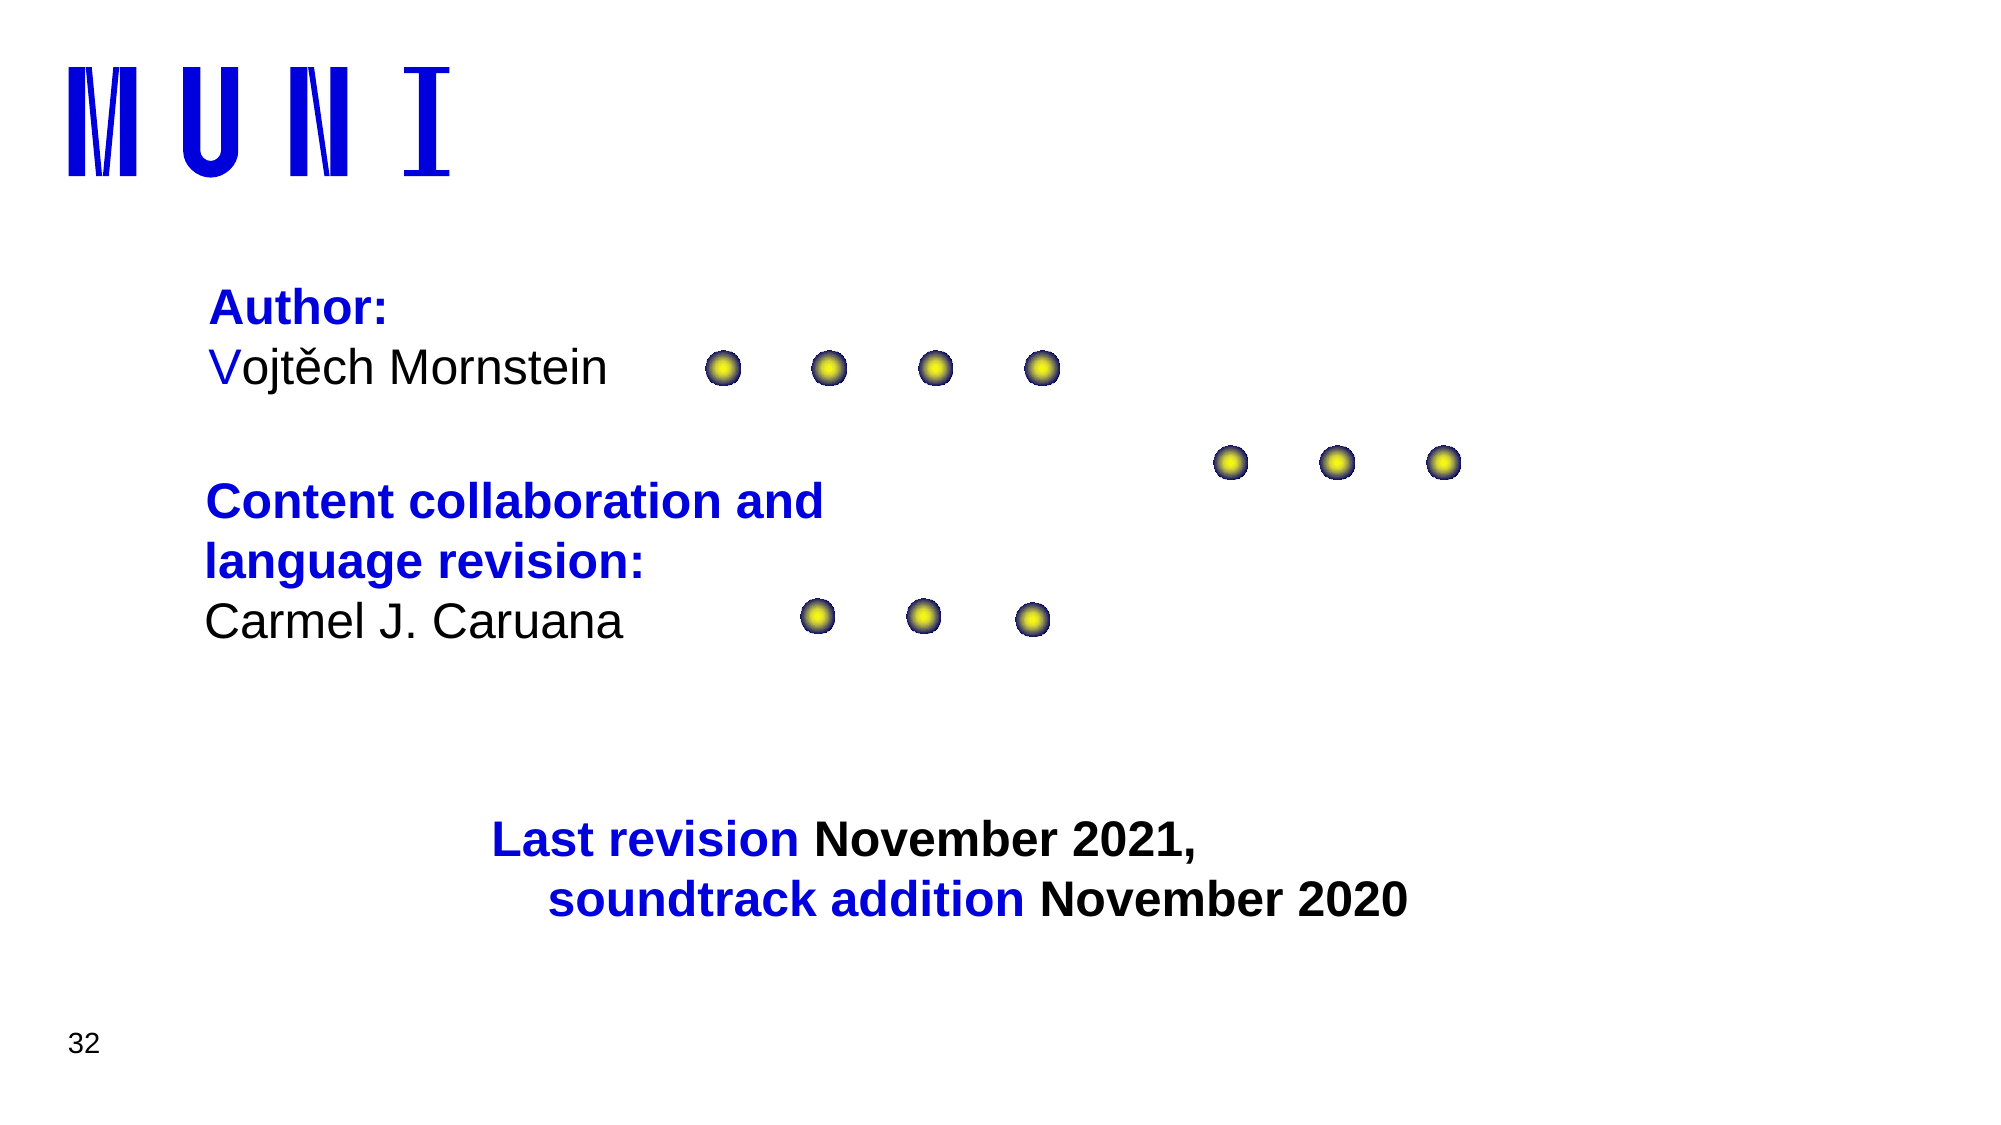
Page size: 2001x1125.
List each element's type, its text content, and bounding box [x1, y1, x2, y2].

title Author: Vojtěch Mornstein [208, 274, 1543, 464]
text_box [1212, 443, 1461, 480]
picture [1013, 600, 1050, 637]
text_box Content collaboration and language revision: Carmel J. Caruana [133, 461, 1041, 702]
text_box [704, 349, 1060, 386]
text_box Last revision November 2021, soundtrack addition November 2020 [476, 799, 1494, 934]
slide_number 32 [67, 1021, 110, 1063]
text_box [798, 597, 942, 634]
